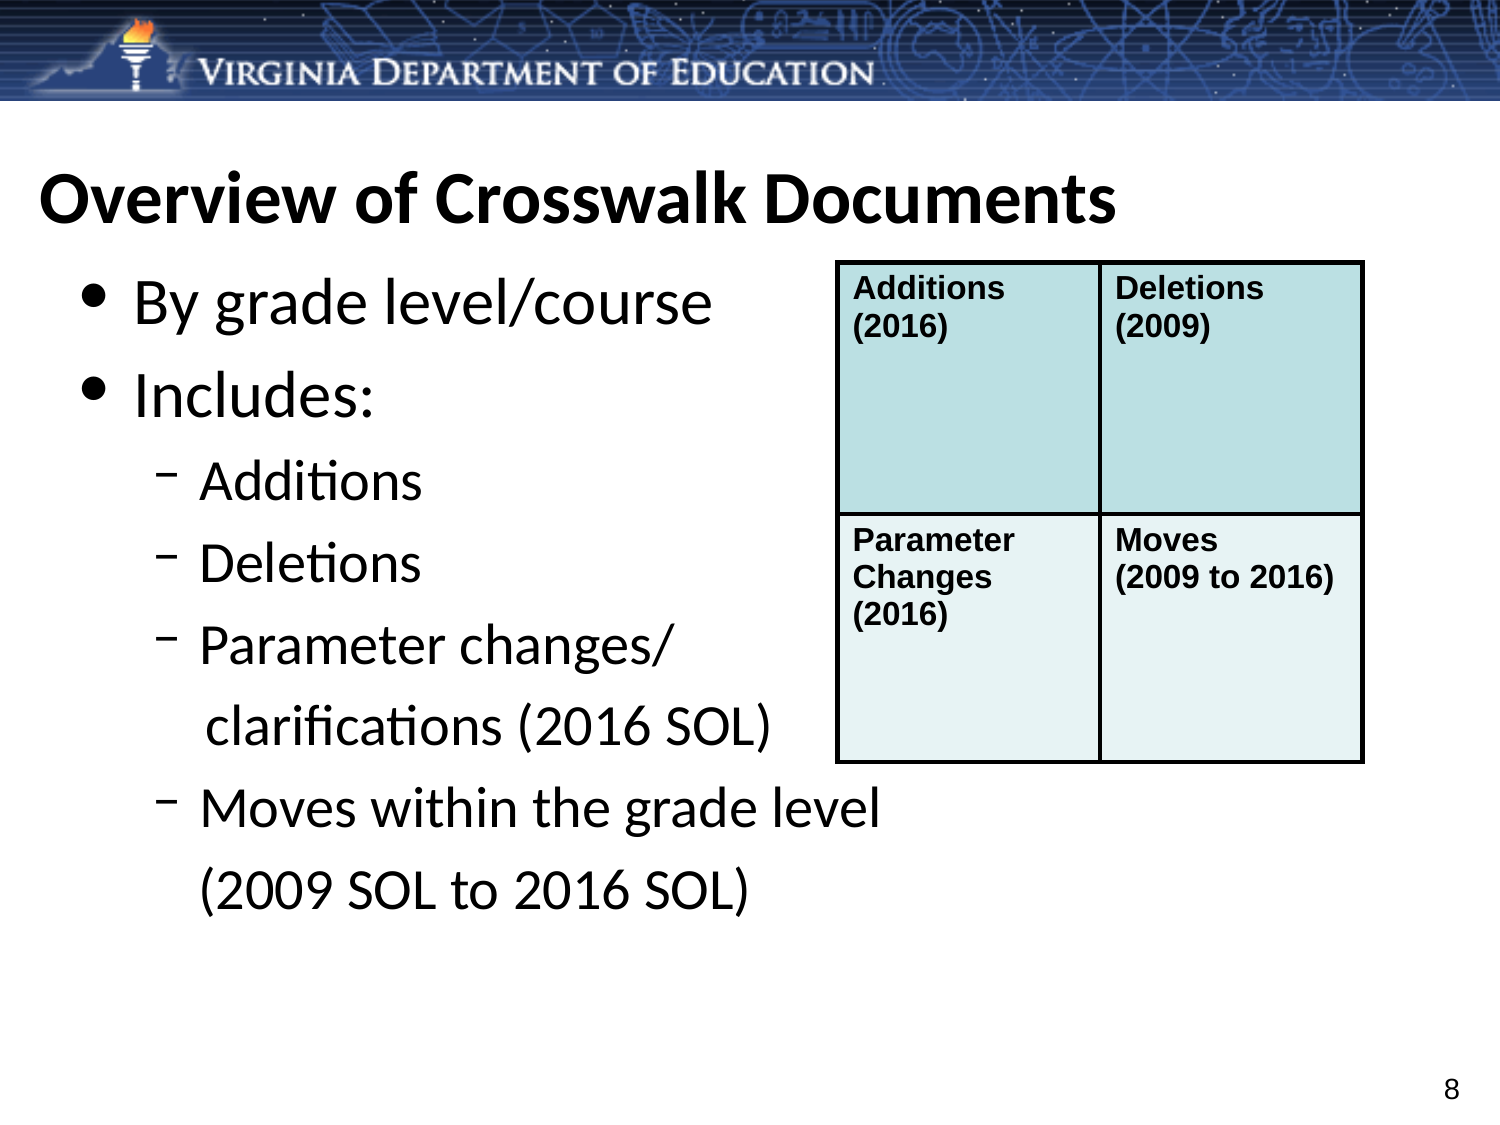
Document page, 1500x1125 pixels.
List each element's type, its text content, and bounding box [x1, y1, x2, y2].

table_cell Parameter Changes (2016) [840, 516, 1098, 760]
table_cell Moves (2009 to 2016) [1102, 516, 1360, 760]
slide_number 8 [1125, 1062, 1475, 1125]
table_header Deletions (2009) [1102, 265, 1360, 512]
list By grade level/course Includes: Additions Deletions Parameter changes/ clarifications (2016 SOL) Moves within the grade level (2009 SOL to 2016 SOL) [62, 249, 1413, 993]
table_header Additions (2016) [840, 265, 1098, 512]
picture [0, 0, 1500, 101]
title Overview of Crosswalk Documents [24, 99, 1375, 288]
